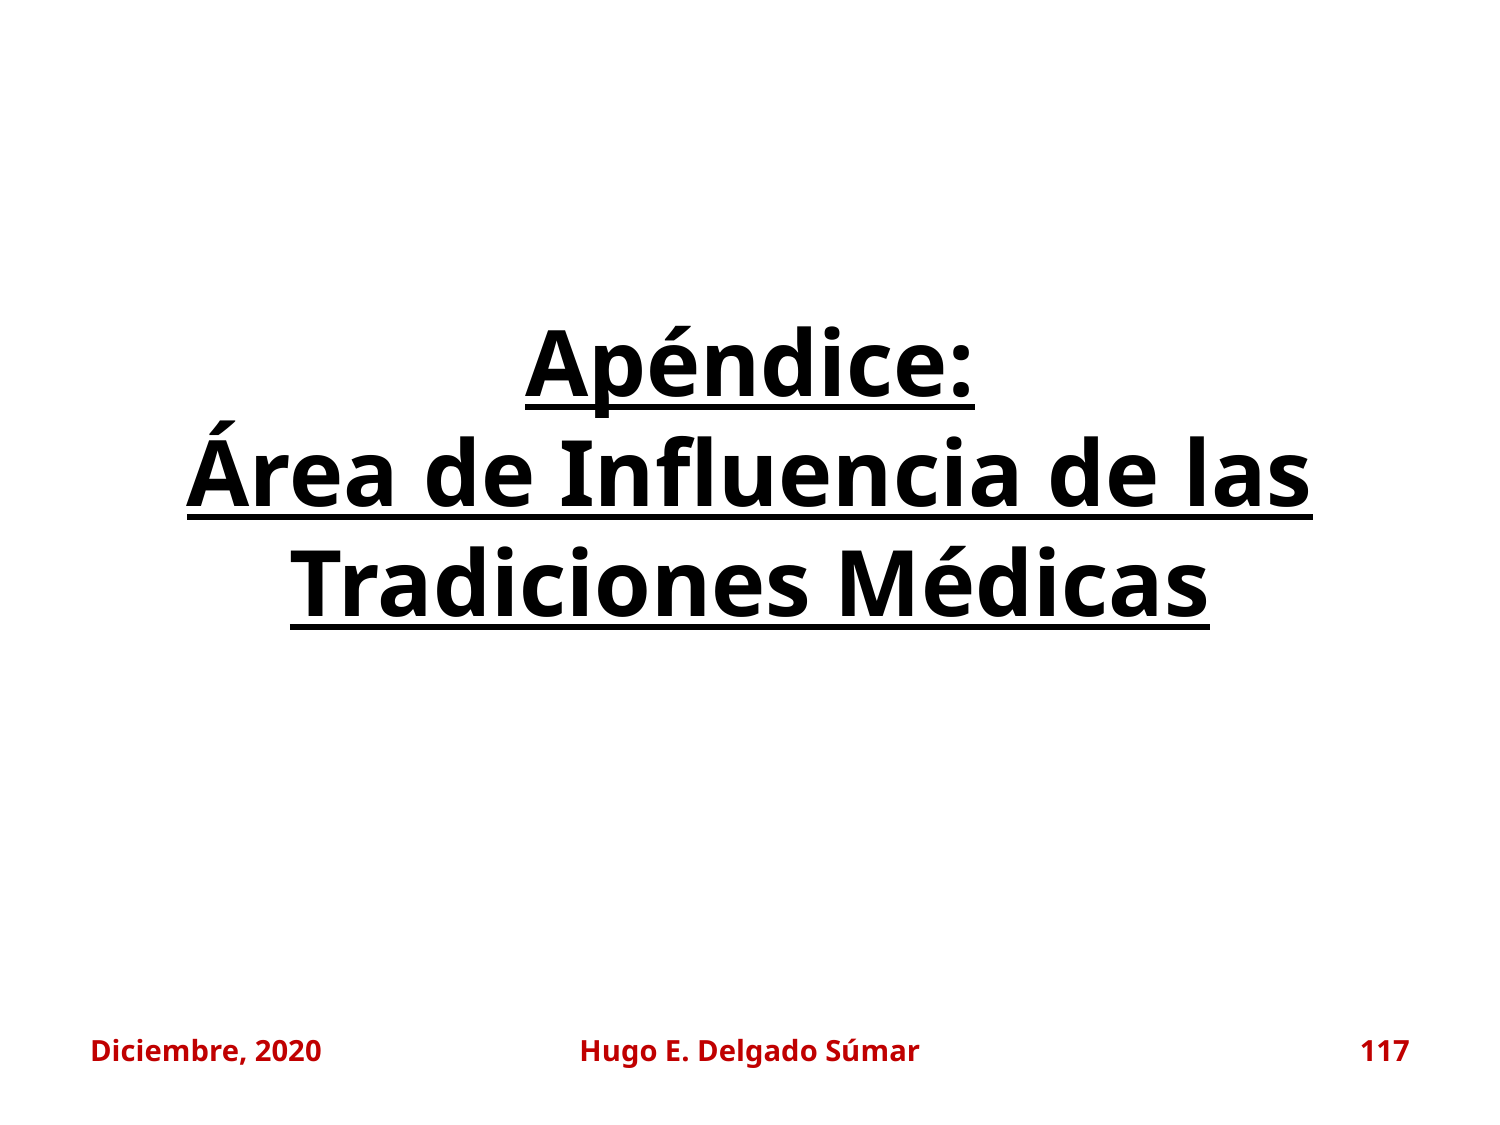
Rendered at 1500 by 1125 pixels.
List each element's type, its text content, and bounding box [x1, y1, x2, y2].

slide_number 117 [1074, 1024, 1426, 1103]
footer Hugo E. Delgado Súmar [512, 1024, 988, 1103]
text_box Apéndice: Área de Influencia de las Tradiciones Médicas [112, 349, 1388, 591]
slide_number Diciembre, 2020 [74, 1024, 426, 1103]
